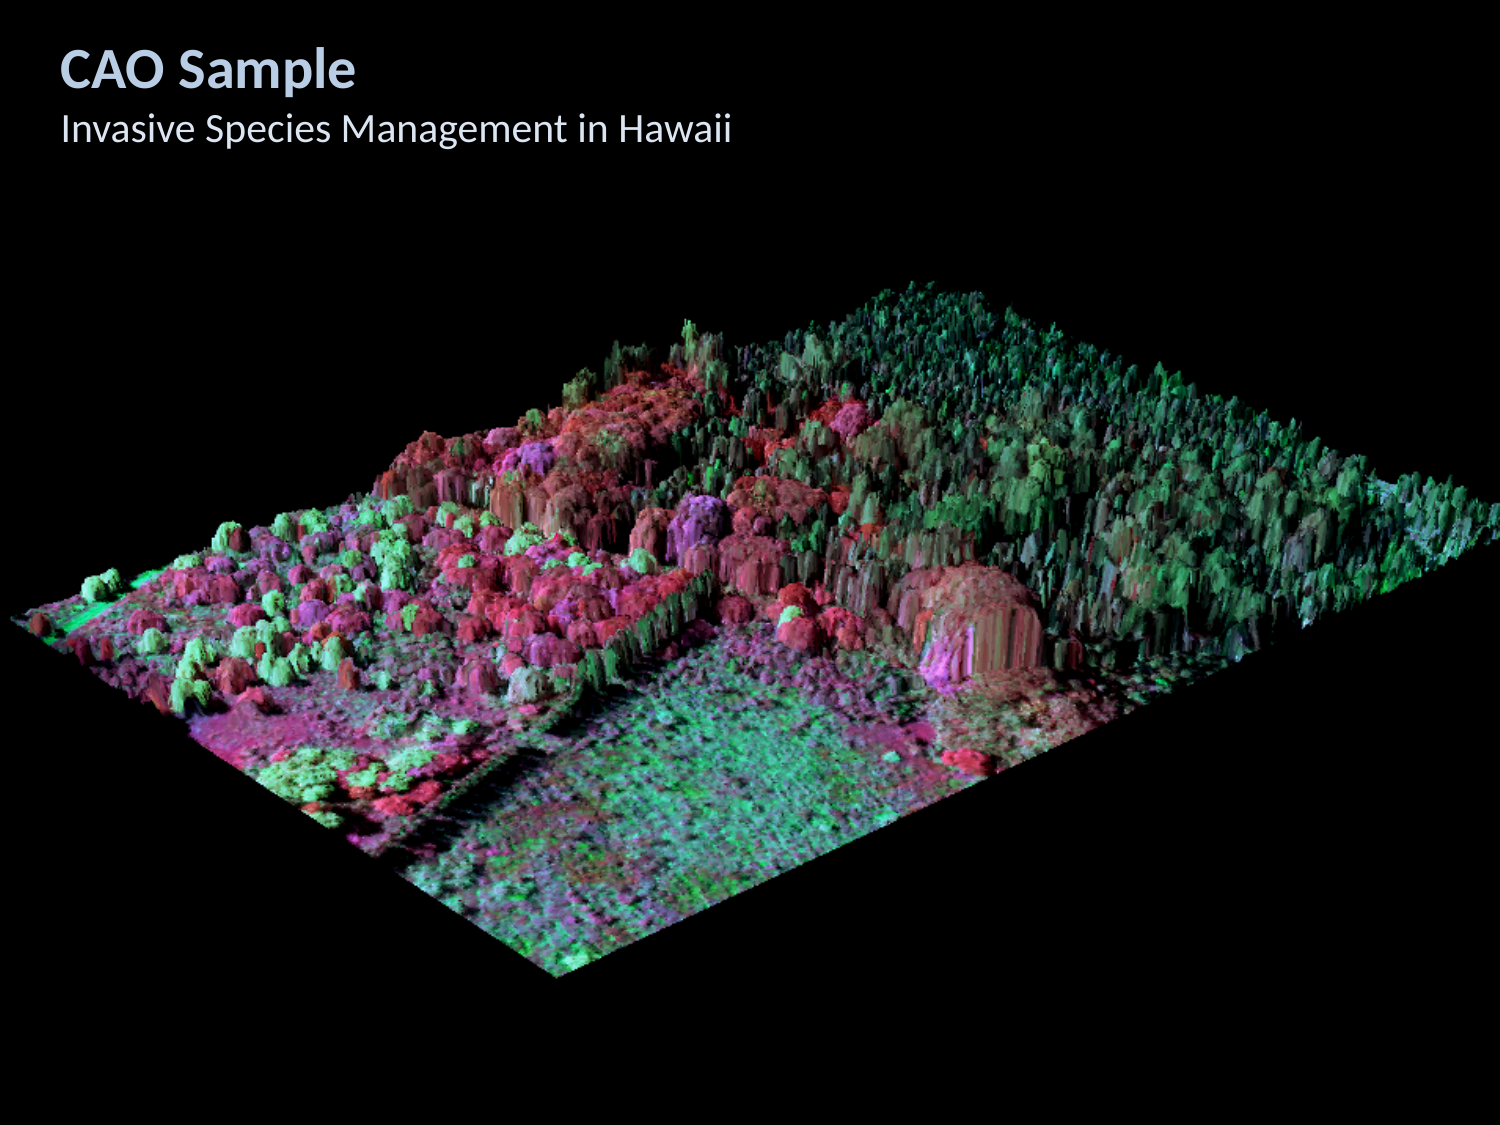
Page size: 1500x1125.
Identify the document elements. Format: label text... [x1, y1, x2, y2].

text_box CAO Sample Invasive Species Management in Hawaii [45, 31, 1306, 150]
picture [0, 264, 1500, 993]
